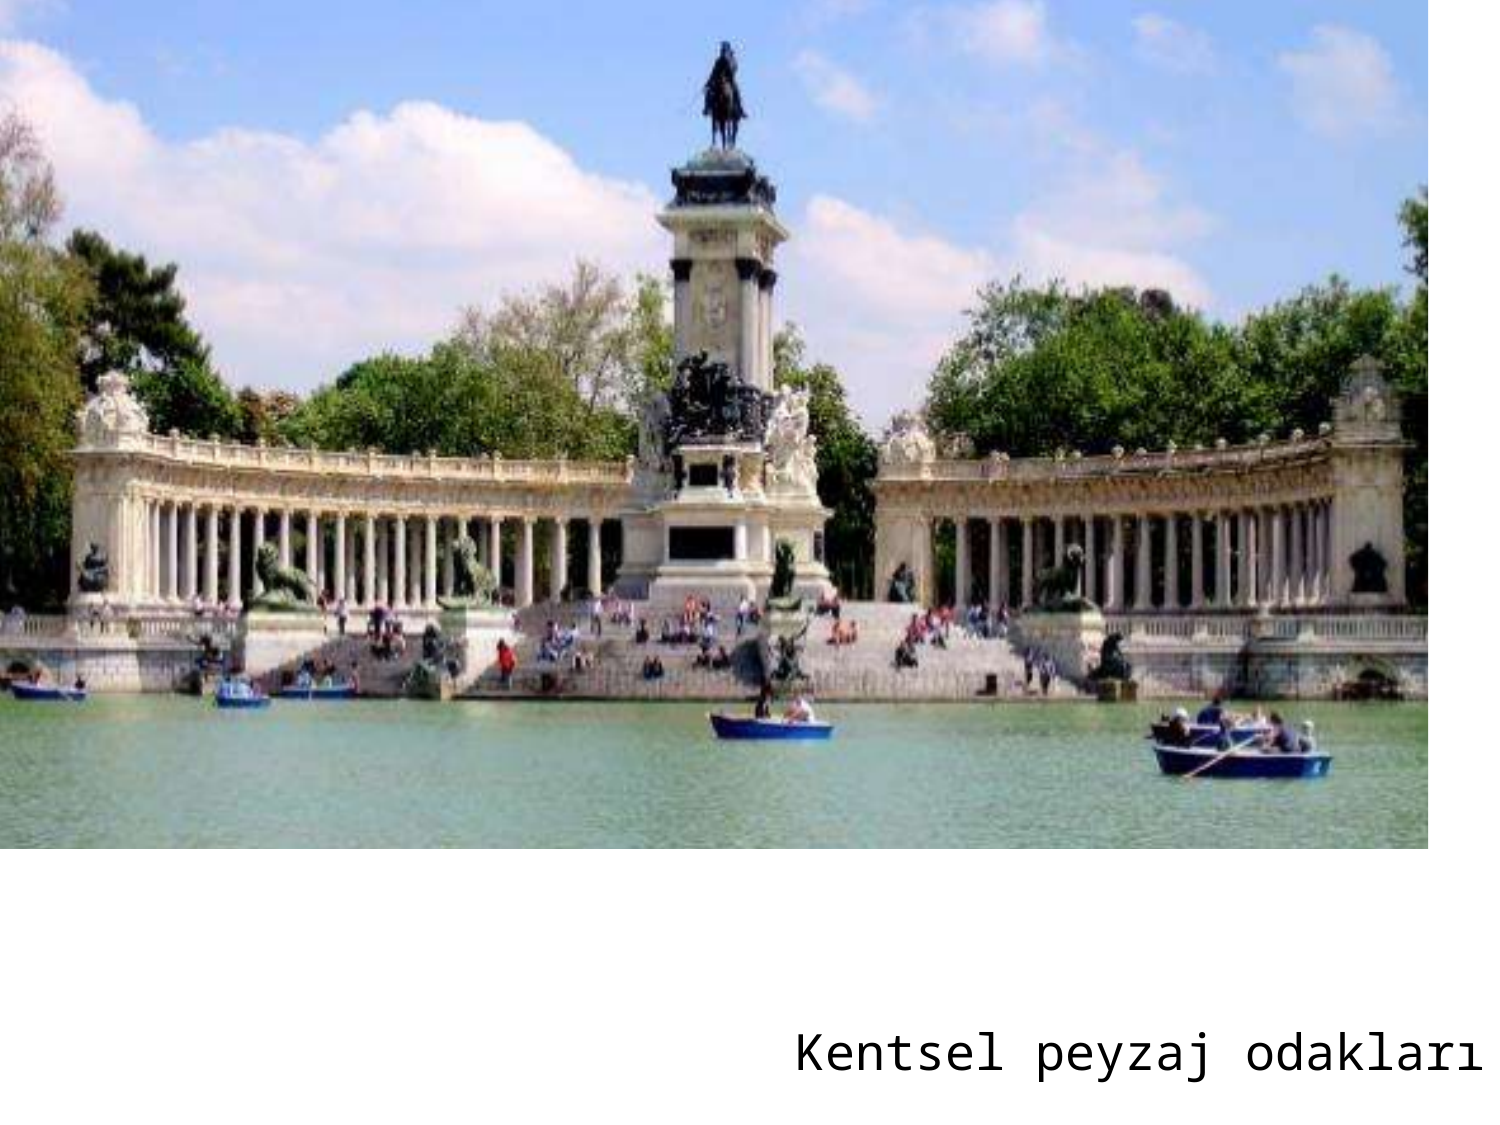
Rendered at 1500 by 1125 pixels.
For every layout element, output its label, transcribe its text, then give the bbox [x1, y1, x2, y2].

picture [0, 0, 1429, 849]
text_box Kentsel peyzaj odakları [45, 1020, 1500, 1085]
